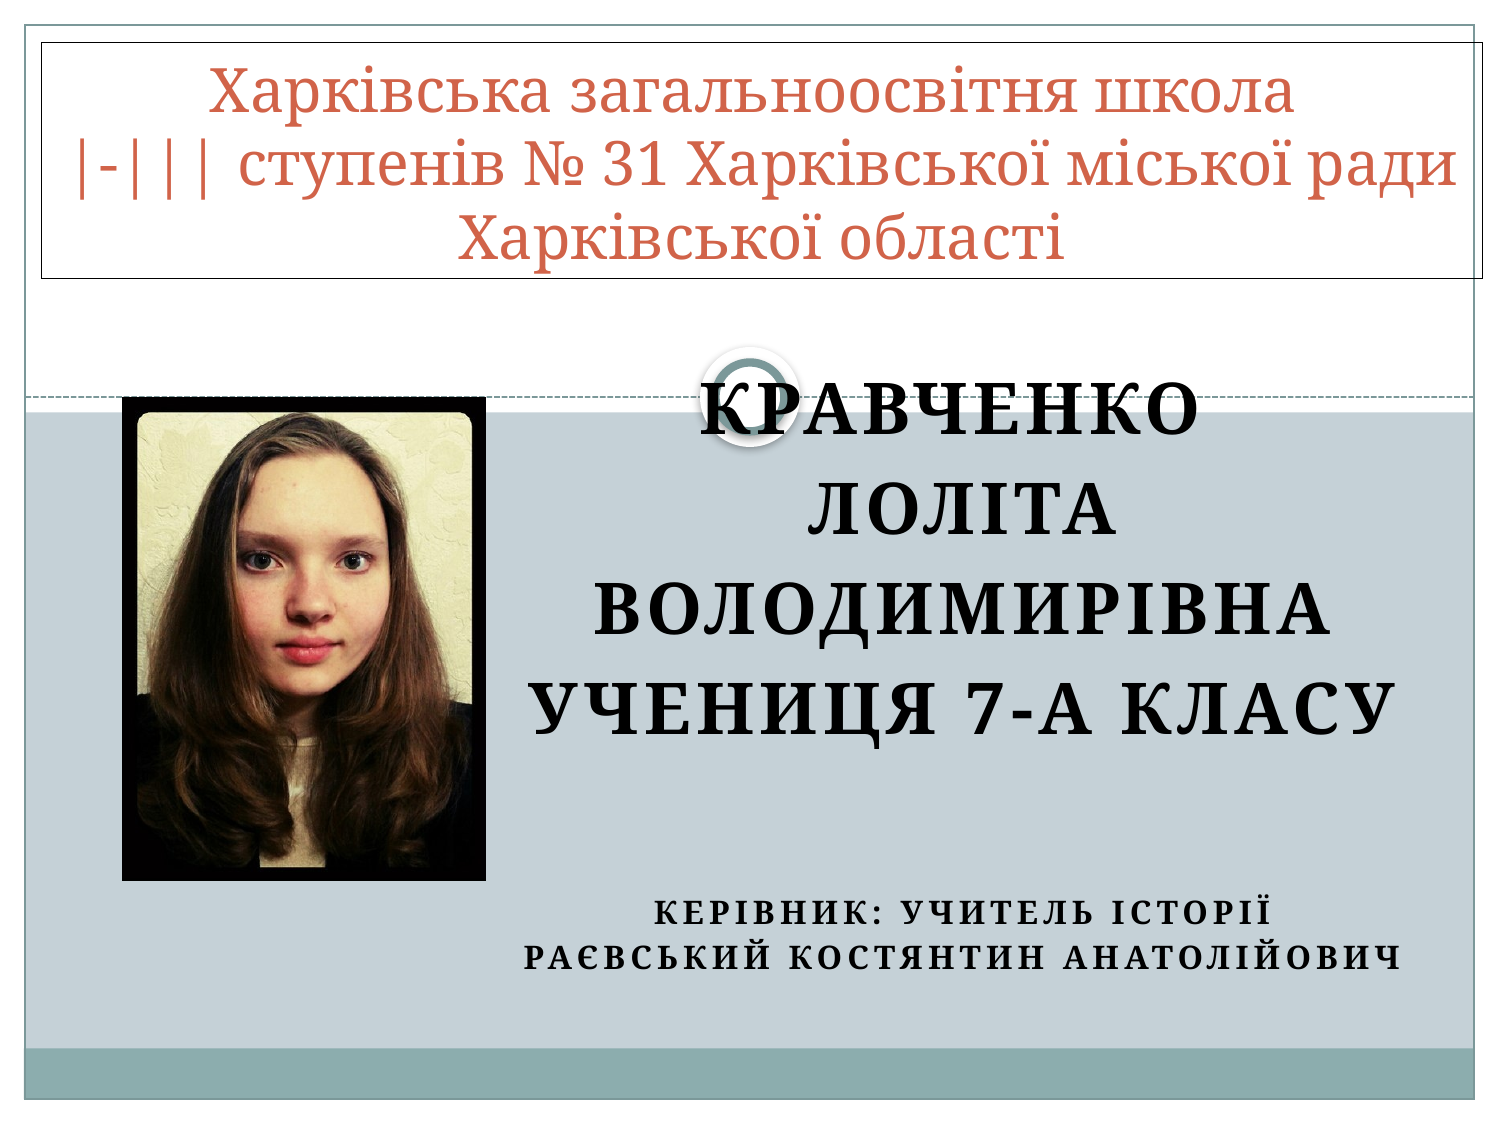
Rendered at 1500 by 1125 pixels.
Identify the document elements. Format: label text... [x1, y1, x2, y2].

title Харківська загальноосвітня школа |-||| ступенів № 31 Харківської міської ради Харківської області [41, 42, 1483, 279]
picture [121, 396, 486, 881]
subtitle Кравченко Лоліта Володимирівна Учениця 7-А класу Керівник: учитель історії Раєвський Костянтин Анатолійович [478, 279, 1447, 1125]
